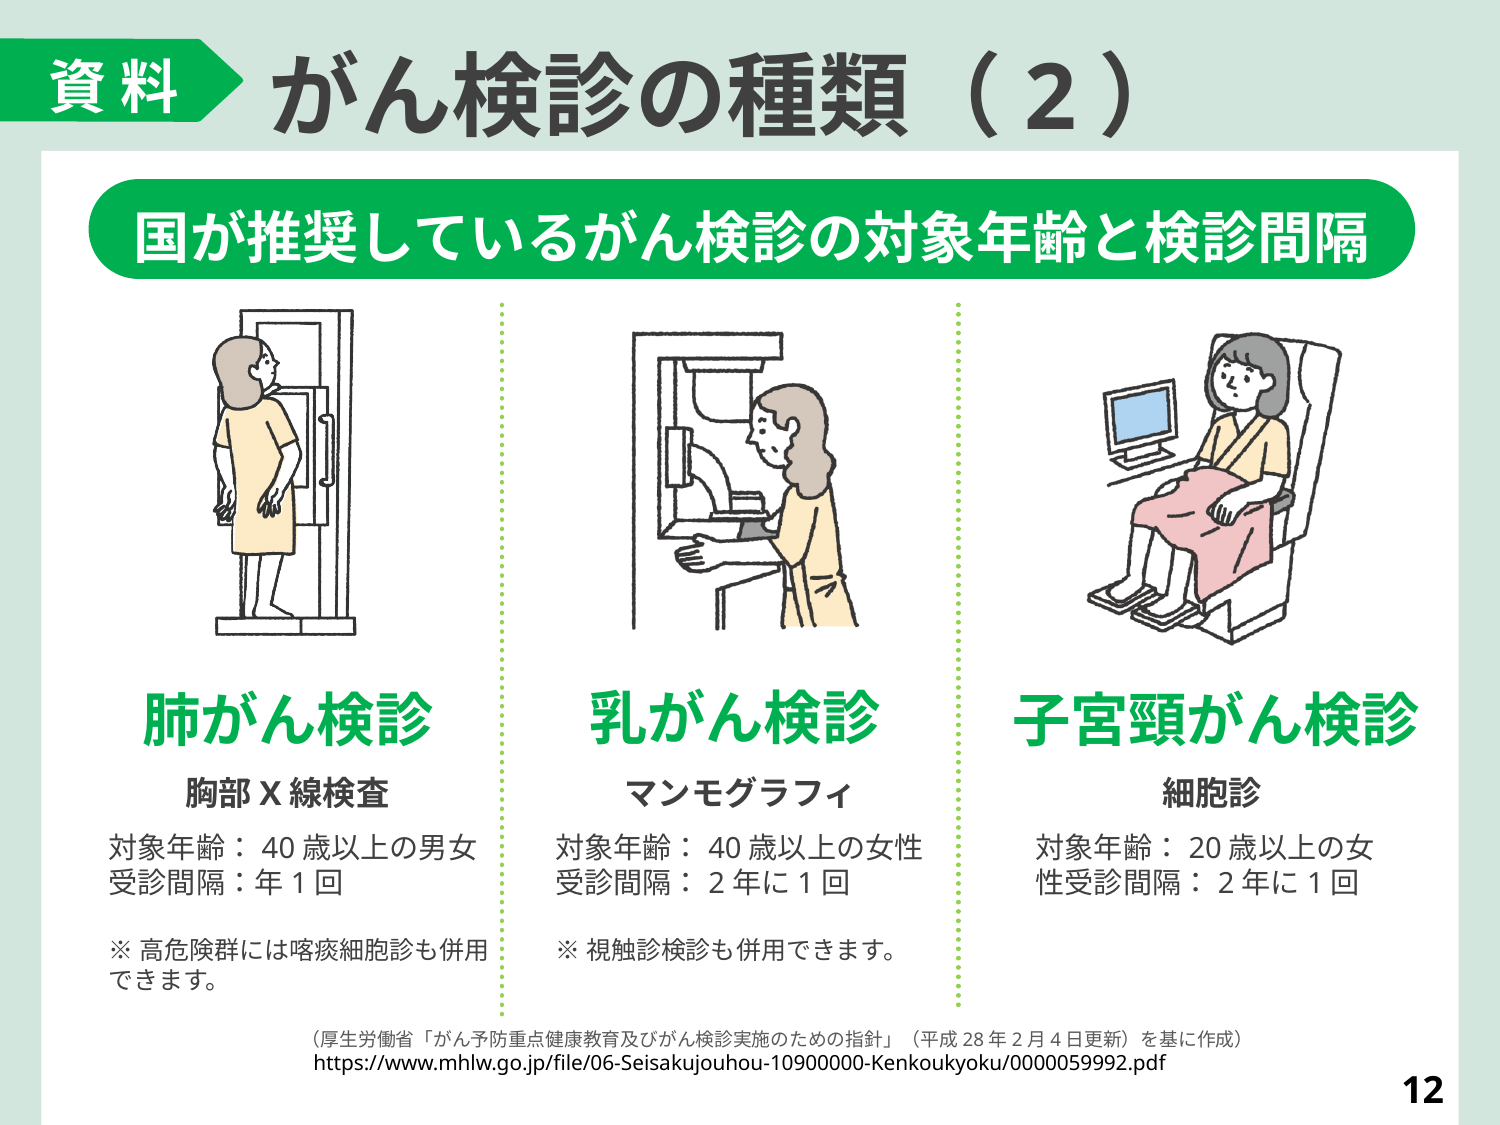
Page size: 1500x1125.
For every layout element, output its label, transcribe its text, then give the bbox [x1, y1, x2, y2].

text_box 12 [1368, 1053, 1477, 1123]
text_box 子宮頸がん検診 [1009, 683, 1423, 754]
text_box https://www.mhlw.go.jp/file/06-Seisakujouhou-10900000-Kenkoukyoku/0000059992.pdf [133, 1042, 1346, 1082]
text_box （厚生労働省「がん予防重点健康教育及びがん検診実施のための指針」（平成28年2月4日更新）を基に作成） [287, 1019, 1331, 1058]
picture [142, 301, 432, 646]
picture [1075, 324, 1349, 650]
text_box 対象年齢：40歳以上の女性 受診間隔：2年に1回 ※視触診検診も併用できます。 [555, 829, 934, 965]
text_box 細胞診 [1060, 771, 1364, 812]
text_box 対象年齢：40歳以上の男女 受診間隔：年1回 ※高危険群には喀痰細胞診も併用できます。 [108, 829, 491, 1046]
text_box マンモグラフィ [571, 771, 910, 812]
text_box 対象年齢：20歳以上の女性受診間隔：2年に1回 [1035, 829, 1397, 935]
text_box 国が推奨しているがん検診の対象年齢と検診間隔 [86, 177, 1418, 282]
text_box 乳がん検診 [582, 681, 887, 752]
text_box 胸部X線検査 [135, 771, 439, 812]
text_box 肺がん検診 [77, 683, 497, 754]
picture [612, 316, 870, 650]
text_box がん検診の種類（2） [253, 30, 1464, 155]
